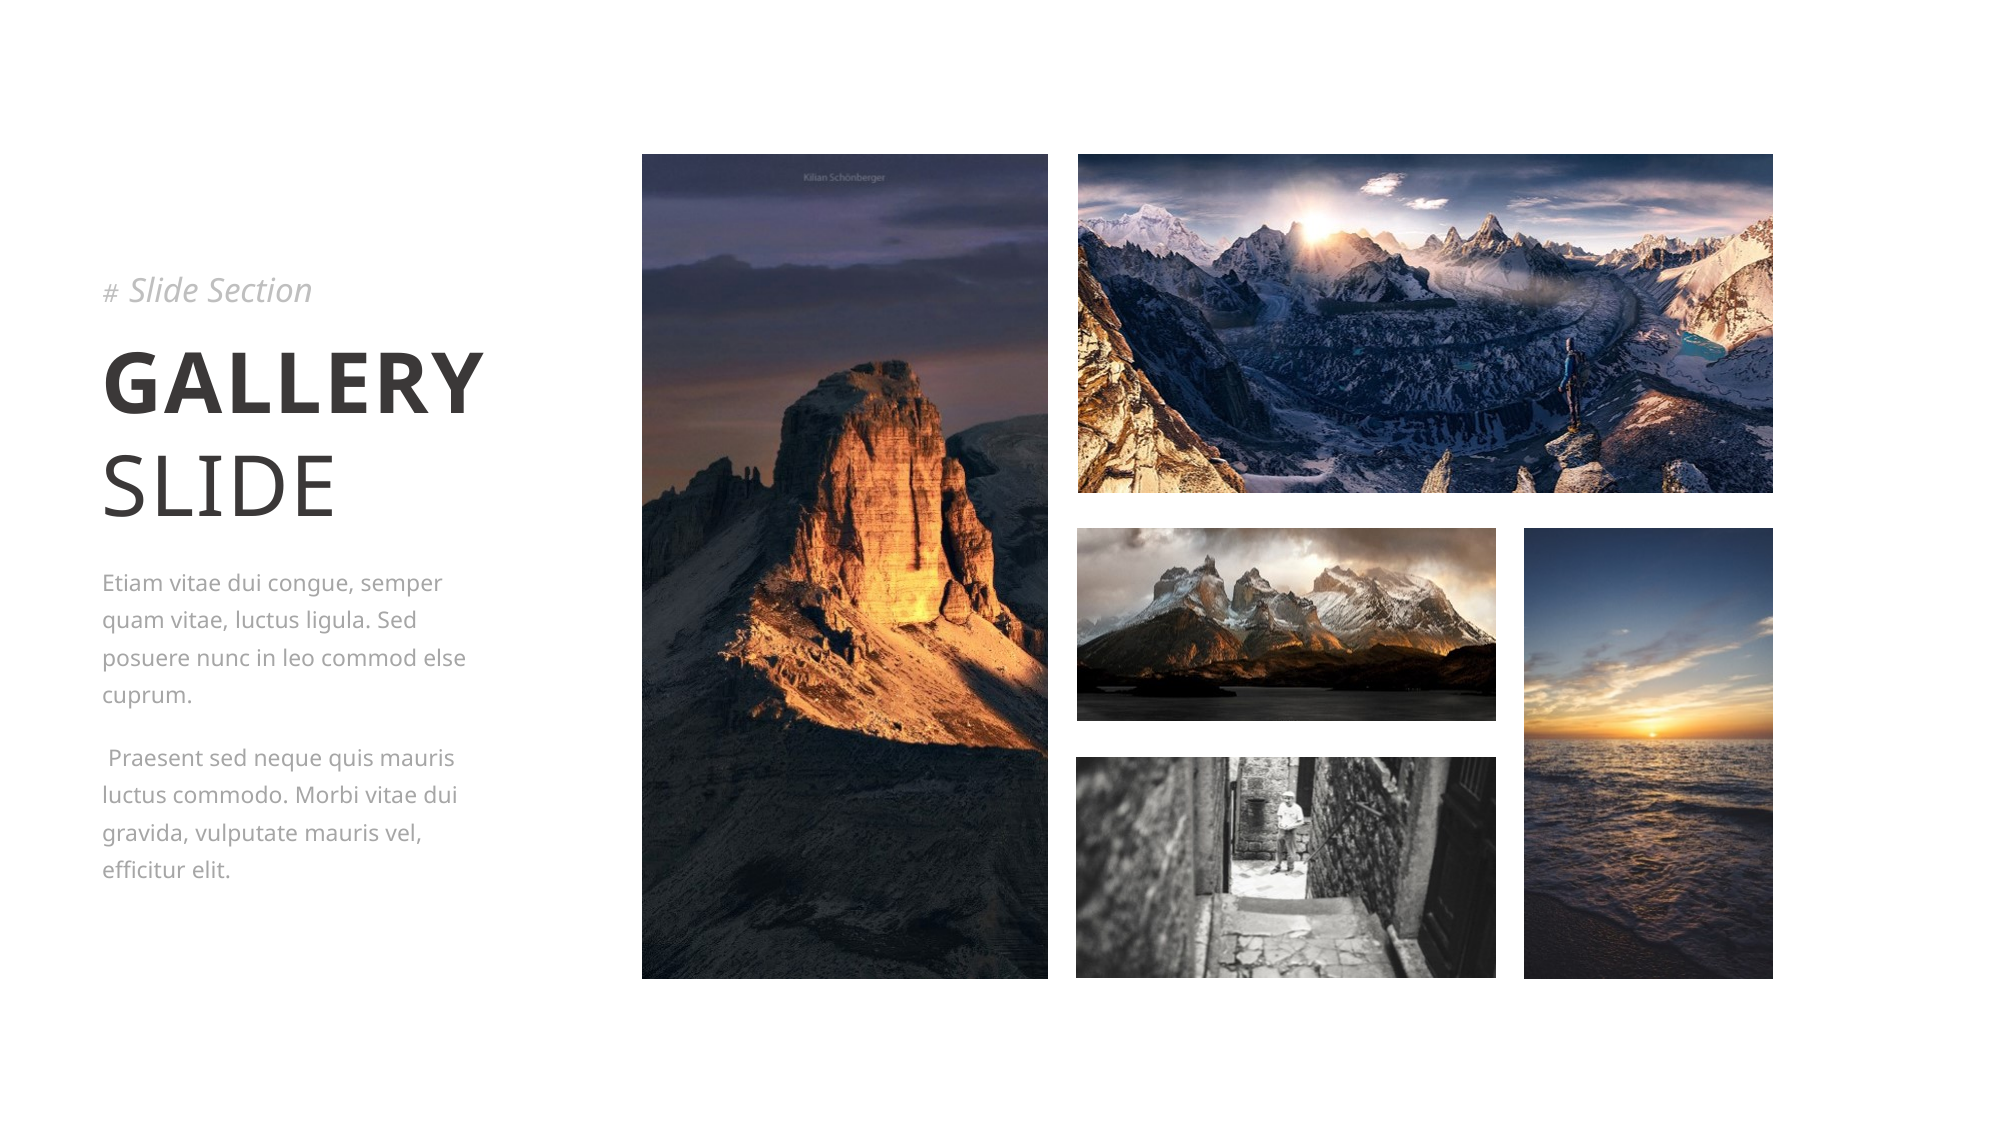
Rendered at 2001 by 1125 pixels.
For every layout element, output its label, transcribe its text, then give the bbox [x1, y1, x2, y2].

text_box Etiam vitae dui congue, semper quam vitae, luctus ligula. Sed posuere nunc in leo commod else cuprum. Praesent sed neque quis mauris luctus commodo. Morbi vitae dui gravida, vulputate mauris vel, efficitur elit. [87, 552, 518, 926]
text_box GALLERY SLIDE [87, 331, 642, 545]
text_box # Slide Section [87, 269, 642, 331]
picture [1077, 528, 1496, 721]
picture [1078, 154, 1773, 493]
picture [1524, 528, 1773, 979]
picture [642, 154, 1048, 979]
picture [1076, 757, 1496, 978]
